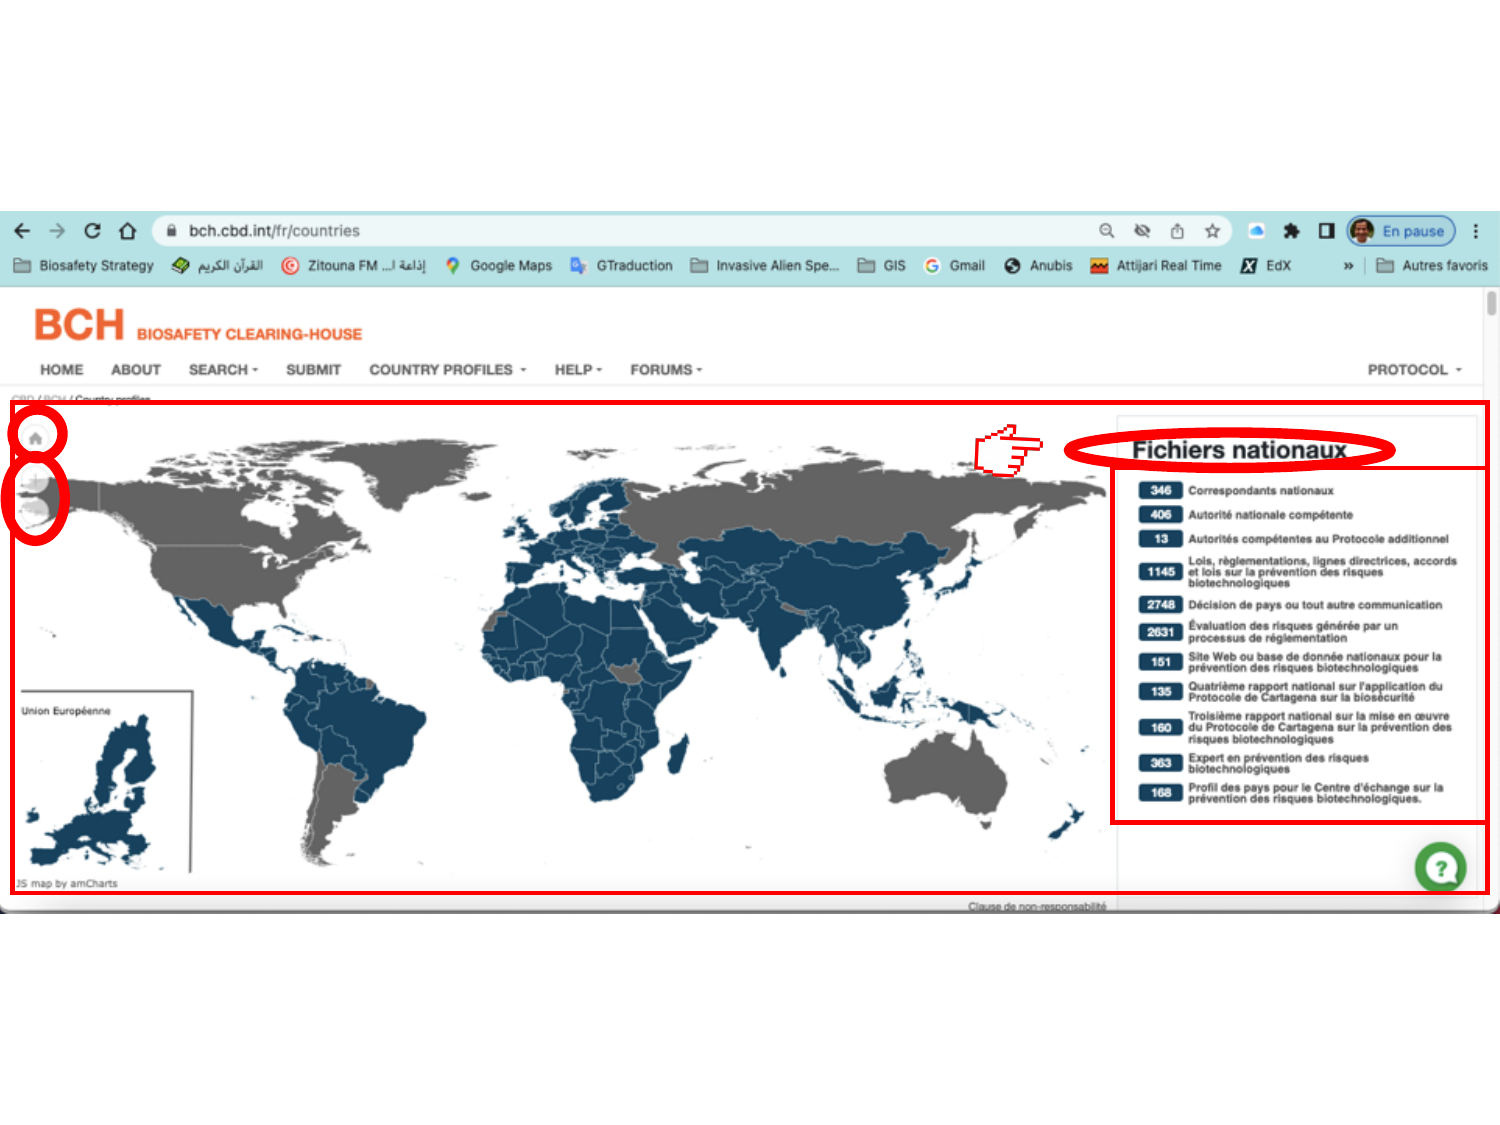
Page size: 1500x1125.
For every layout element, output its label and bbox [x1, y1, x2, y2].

text_box [12, 409, 63, 459]
text_box [11, 401, 1489, 894]
text_box [1111, 467, 1488, 823]
picture [0, 211, 1500, 914]
text_box [1068, 432, 1391, 468]
text_box [5, 457, 65, 541]
